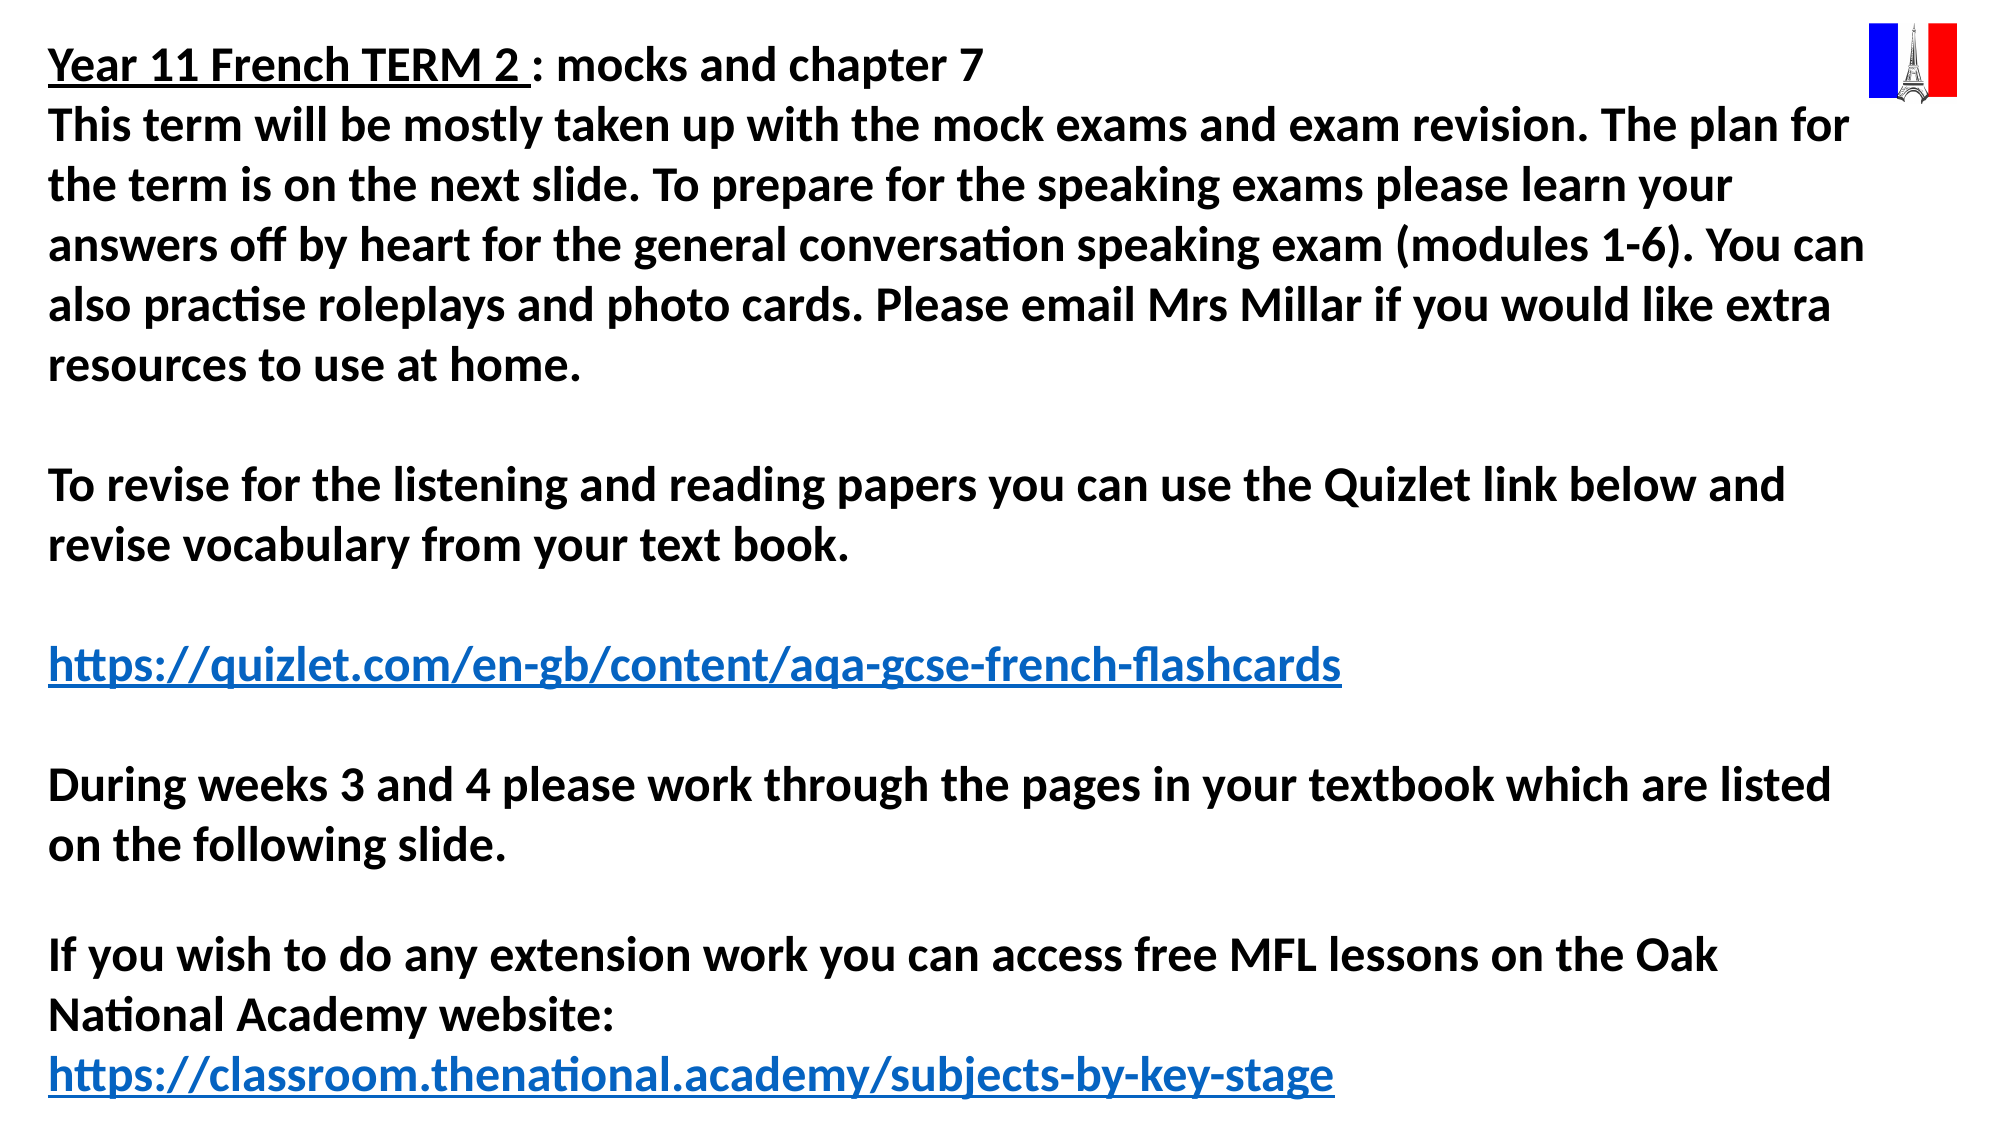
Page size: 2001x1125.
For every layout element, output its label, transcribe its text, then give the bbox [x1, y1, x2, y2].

picture [1869, 23, 1957, 104]
text_box Year 11 French TERM 2 : mocks and chapter 7 This term will be mostly taken up with the mock exams and exam revision. The plan for the term is on the next slide. To prepare for the speaking exams please learn your answers off by heart for the general conversation speaking exam (modules 1-6). You can also practise roleplays and photo cards. Please email Mrs Millar if you would like extra resources to use at home. To revise for the listening and reading papers you can use the Quizlet link below and revise vocabulary from your text book. https://quizlet.com/en-gb/content/aqa-gcse-french-flashcards During weeks 3 and 4 please work through the pages in your textbook which are listed on the following slide. If you wish to do any extension work you can access free MFL lessons on the Oak National Academy website: https://classroom.thenational.academy/subjects-by-key-stage [33, 23, 1913, 1125]
